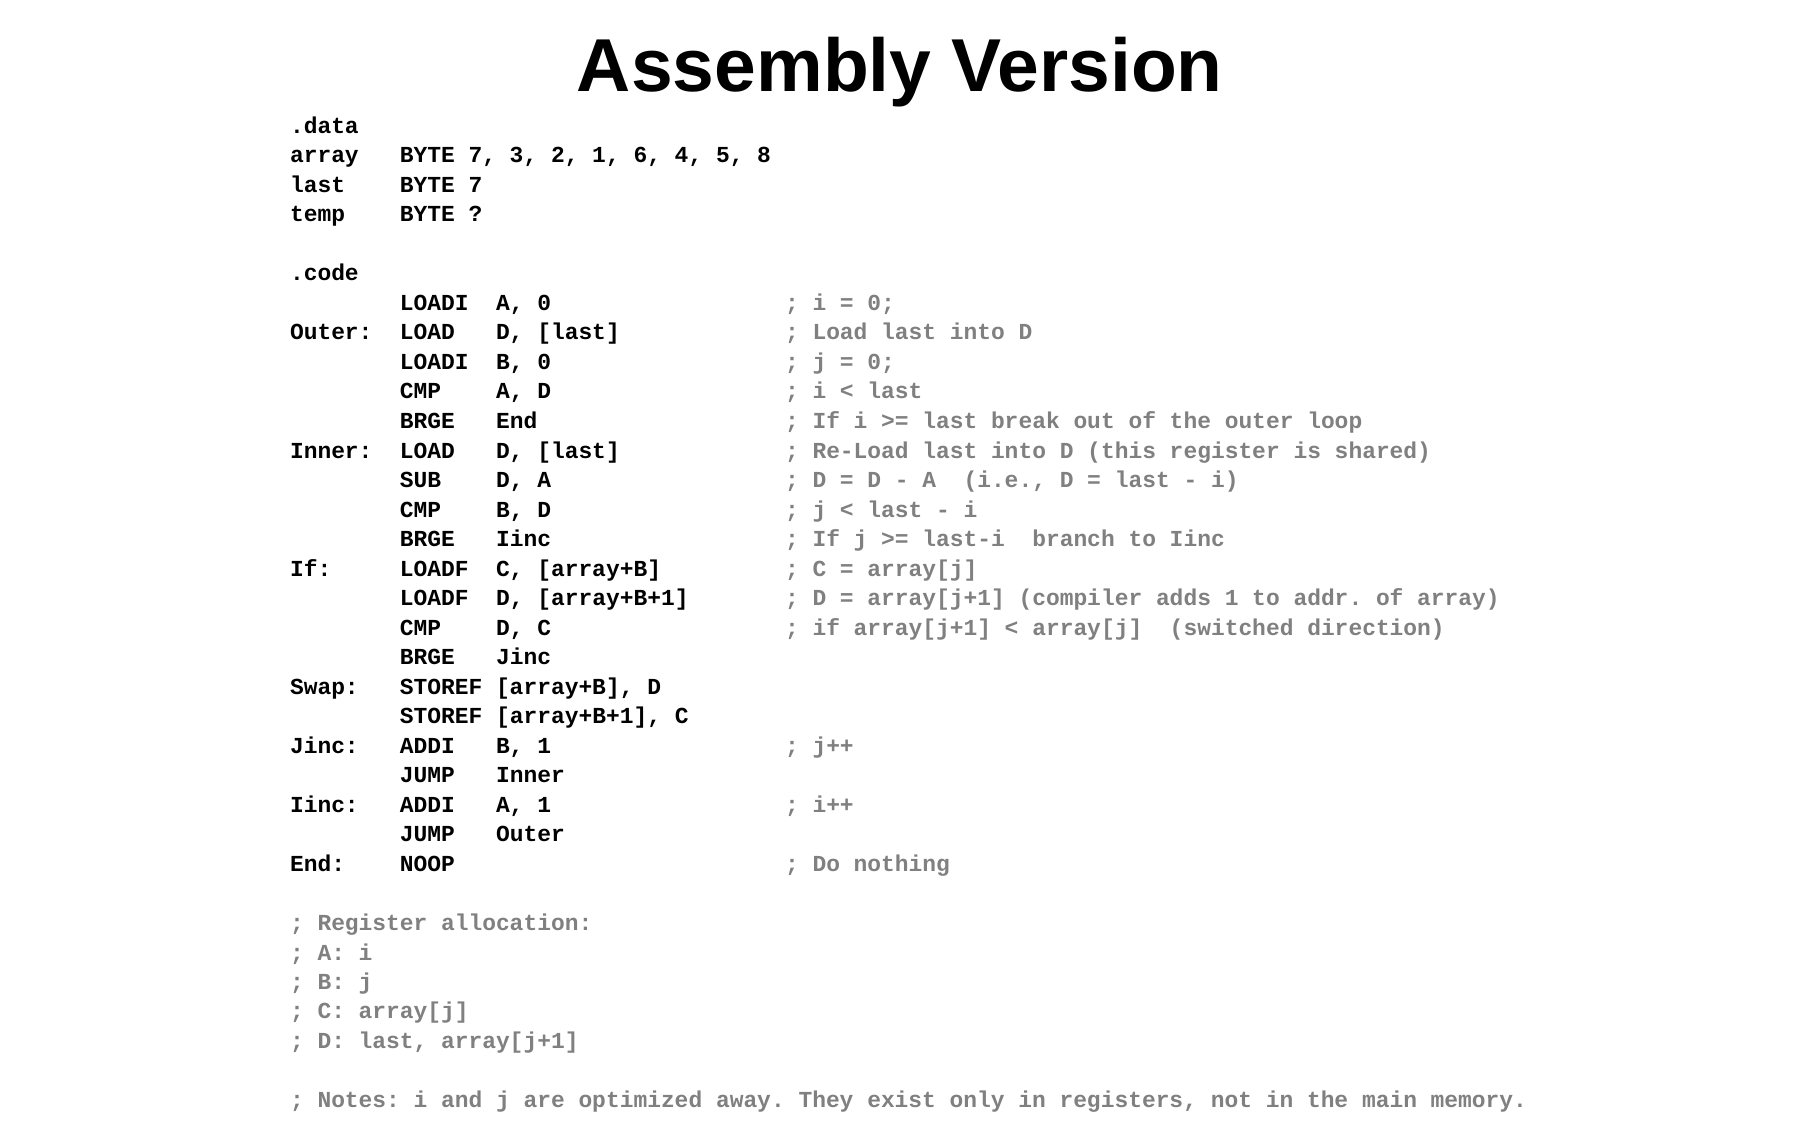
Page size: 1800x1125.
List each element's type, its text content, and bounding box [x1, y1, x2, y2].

title Assembly Version [150, 1, 1650, 114]
list .data array BYTE 7, 3, 2, 1, 6, 4, 5, 8 last BYTE 7 temp BYTE ? .code LOADI A, 0 ; i = 0; Outer: LOAD D, [last] ; Load last into D LOADI B, 0 ; j = 0; CMP A, D ; i < last BRGE End ; If i >= last break out of the outer loop Inner: LOAD D, [last] ; Re-Load last into D (this register is shared) SUB D, A ; D = D - A (i.e., D = last - i) CMP B, D ; j < last - i BRGE Iinc ; If j >= last-i branch to Iinc If: LOADF C, [array+B] ; C = array[j] LOADF D, [array+B+1] ; D = array[j+1] (compiler adds 1 to addr. of array) CMP D, C ; if array[j+1] < array[j] (switched direction) BRGE Jinc Swap: STOREF [array+B], D STOREF [array+B+1], C Jinc: ADDI B, 1 ; j++ JUMP Inner Iinc: ADDI A, 1 ; i++ JUMP Outer End: NOOP ; Do nothing ; Register allocation: ; A: i ; B: j ; C: array[j] ; D: last, array[j+1] ; Notes: i and j are optimized away. They exist only in registers, not in the main memory. [249, 95, 1550, 1120]
